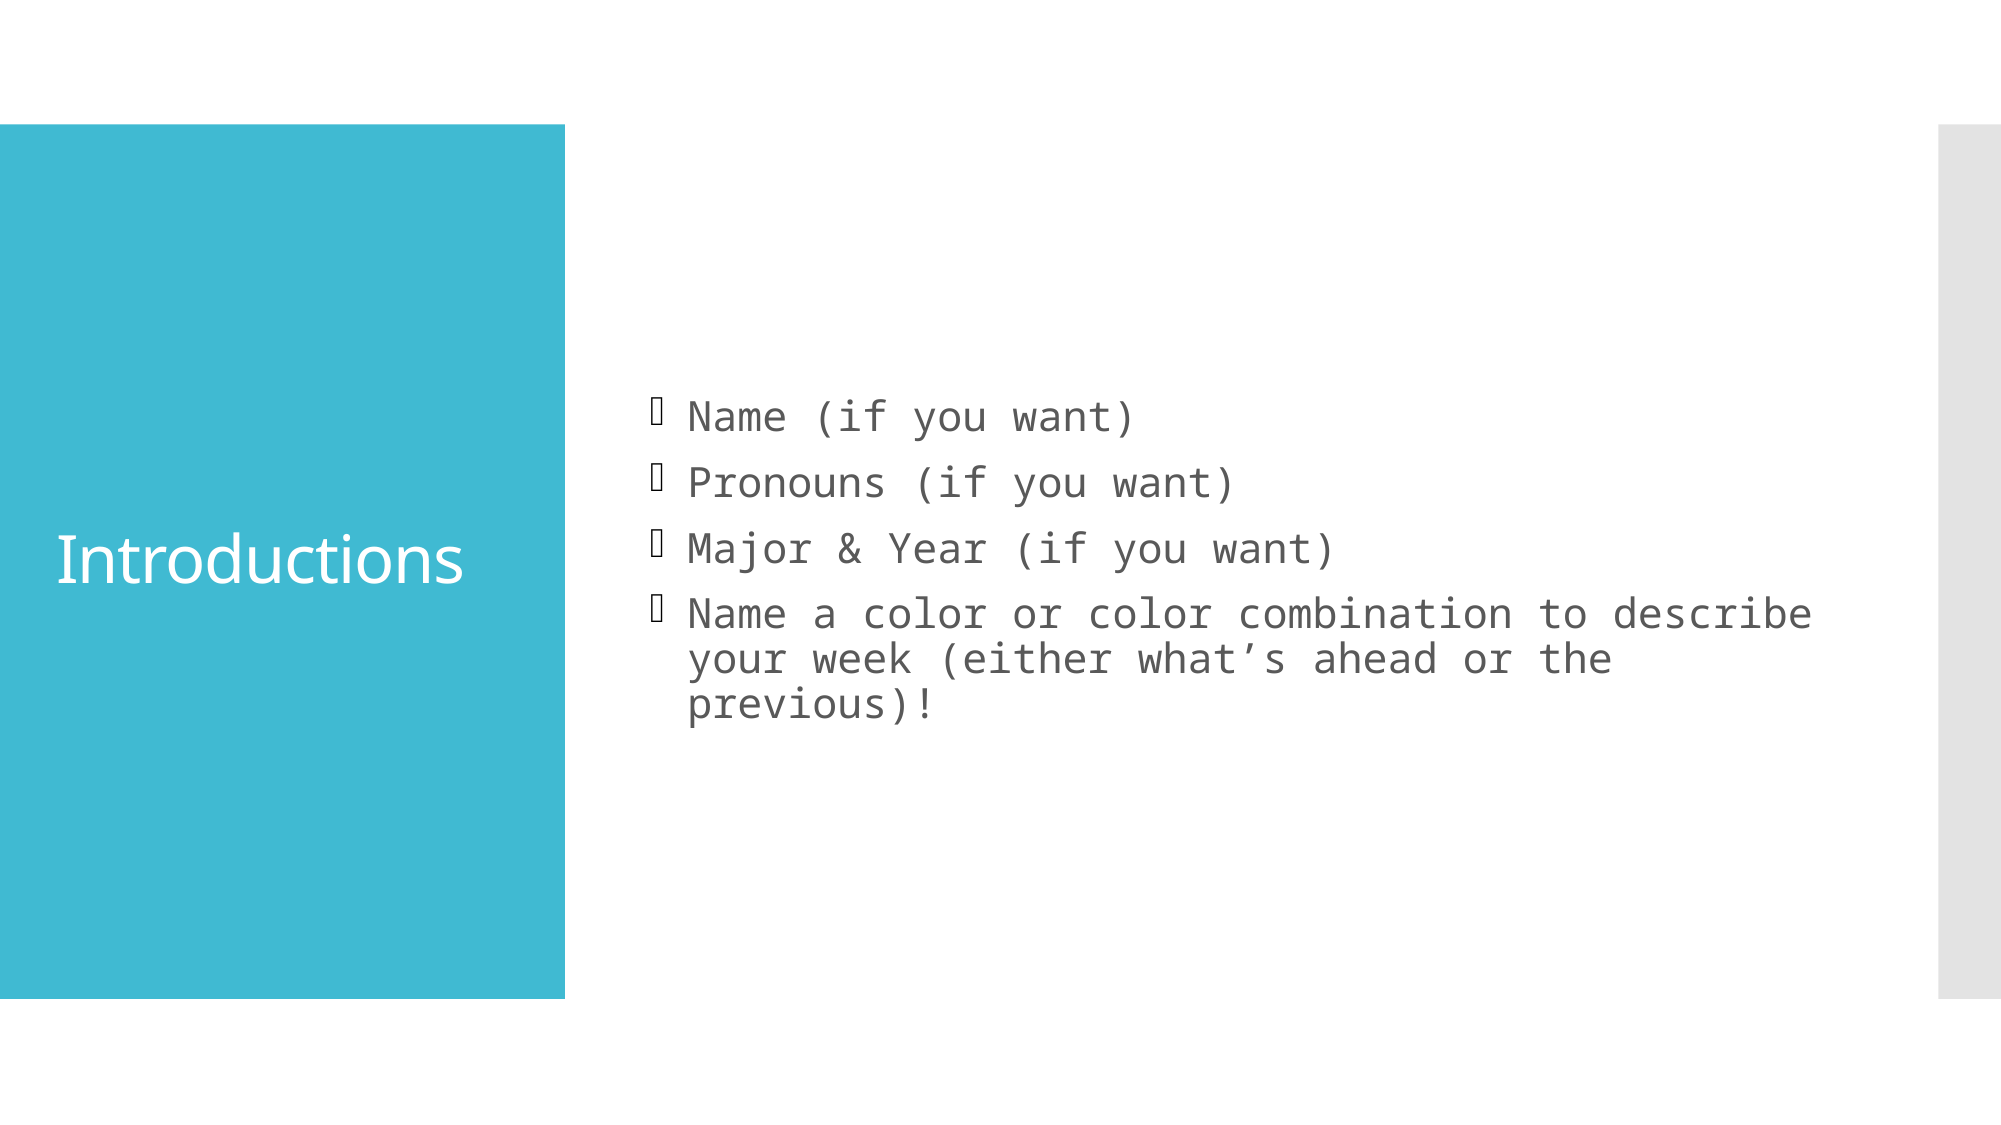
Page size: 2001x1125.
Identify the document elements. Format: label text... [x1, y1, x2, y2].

list Name (if you want) Pronouns (if you want) Major & Year (if you want) Name a color or color combination to describe your week (either what’s ahead or the previous)! [634, 141, 1835, 982]
title Introductions [41, 184, 525, 940]
